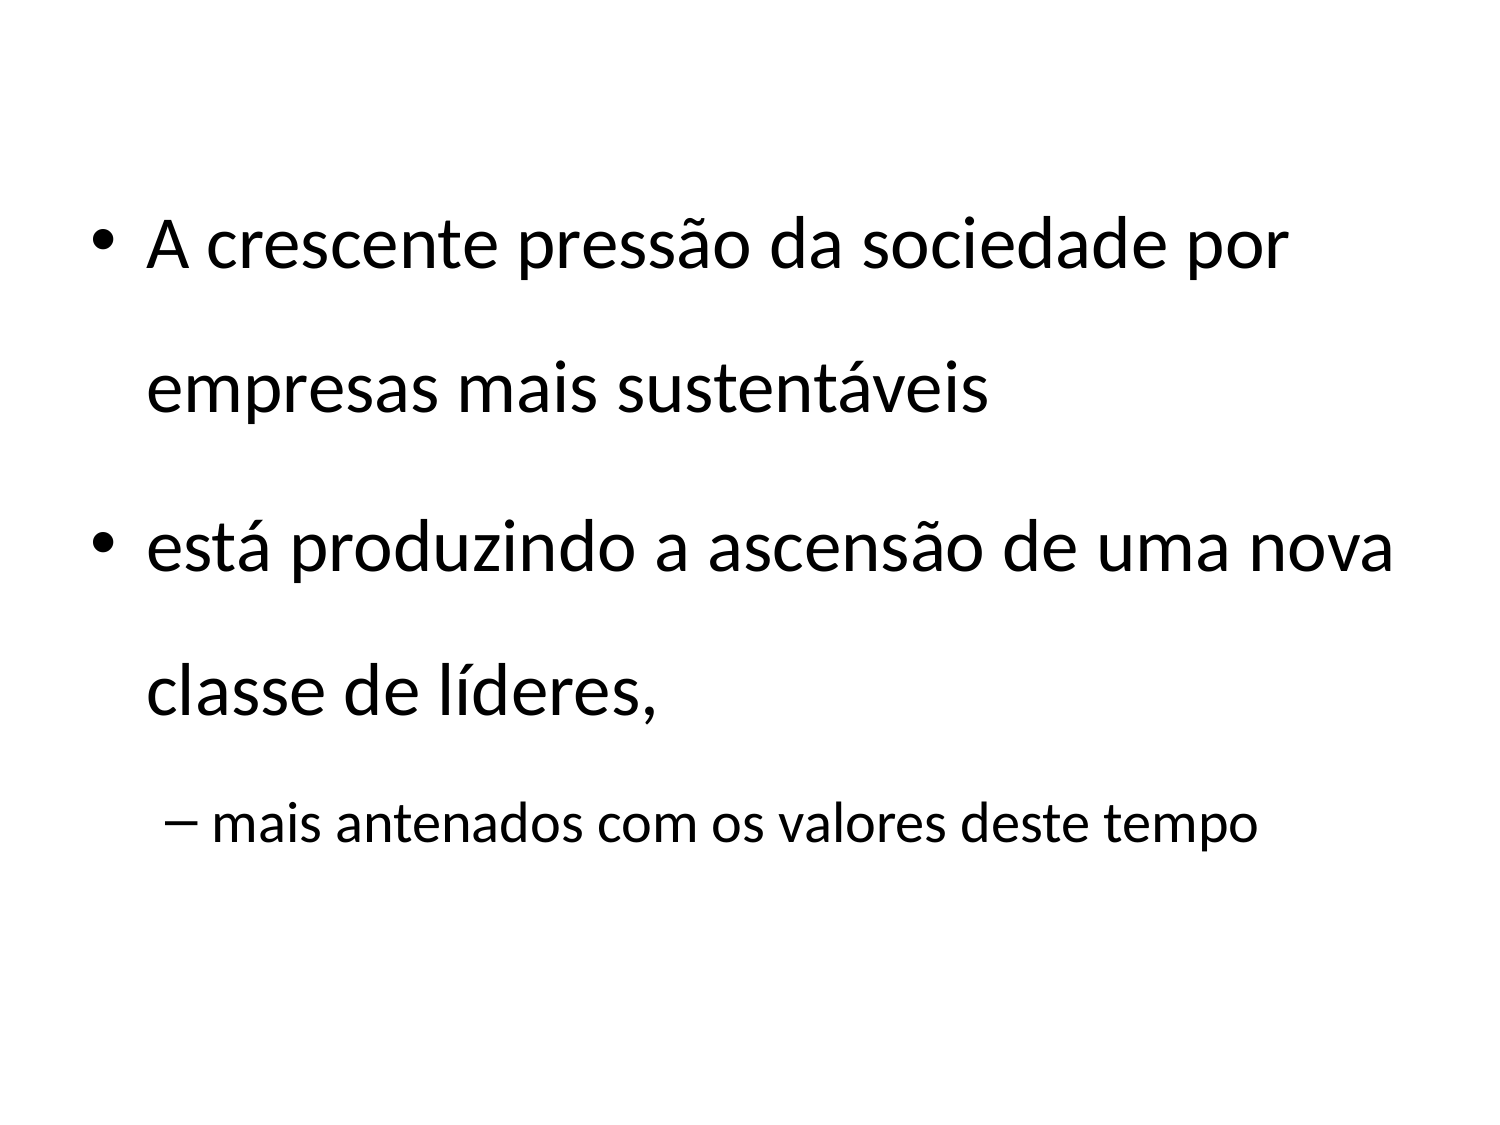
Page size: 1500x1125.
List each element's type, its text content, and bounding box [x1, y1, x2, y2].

list A crescente pressão da sociedade por empresas mais sustentáveis está produzindo a ascensão de uma nova classe de líderes, mais antenados com os valores deste tempo [75, 131, 1425, 1083]
